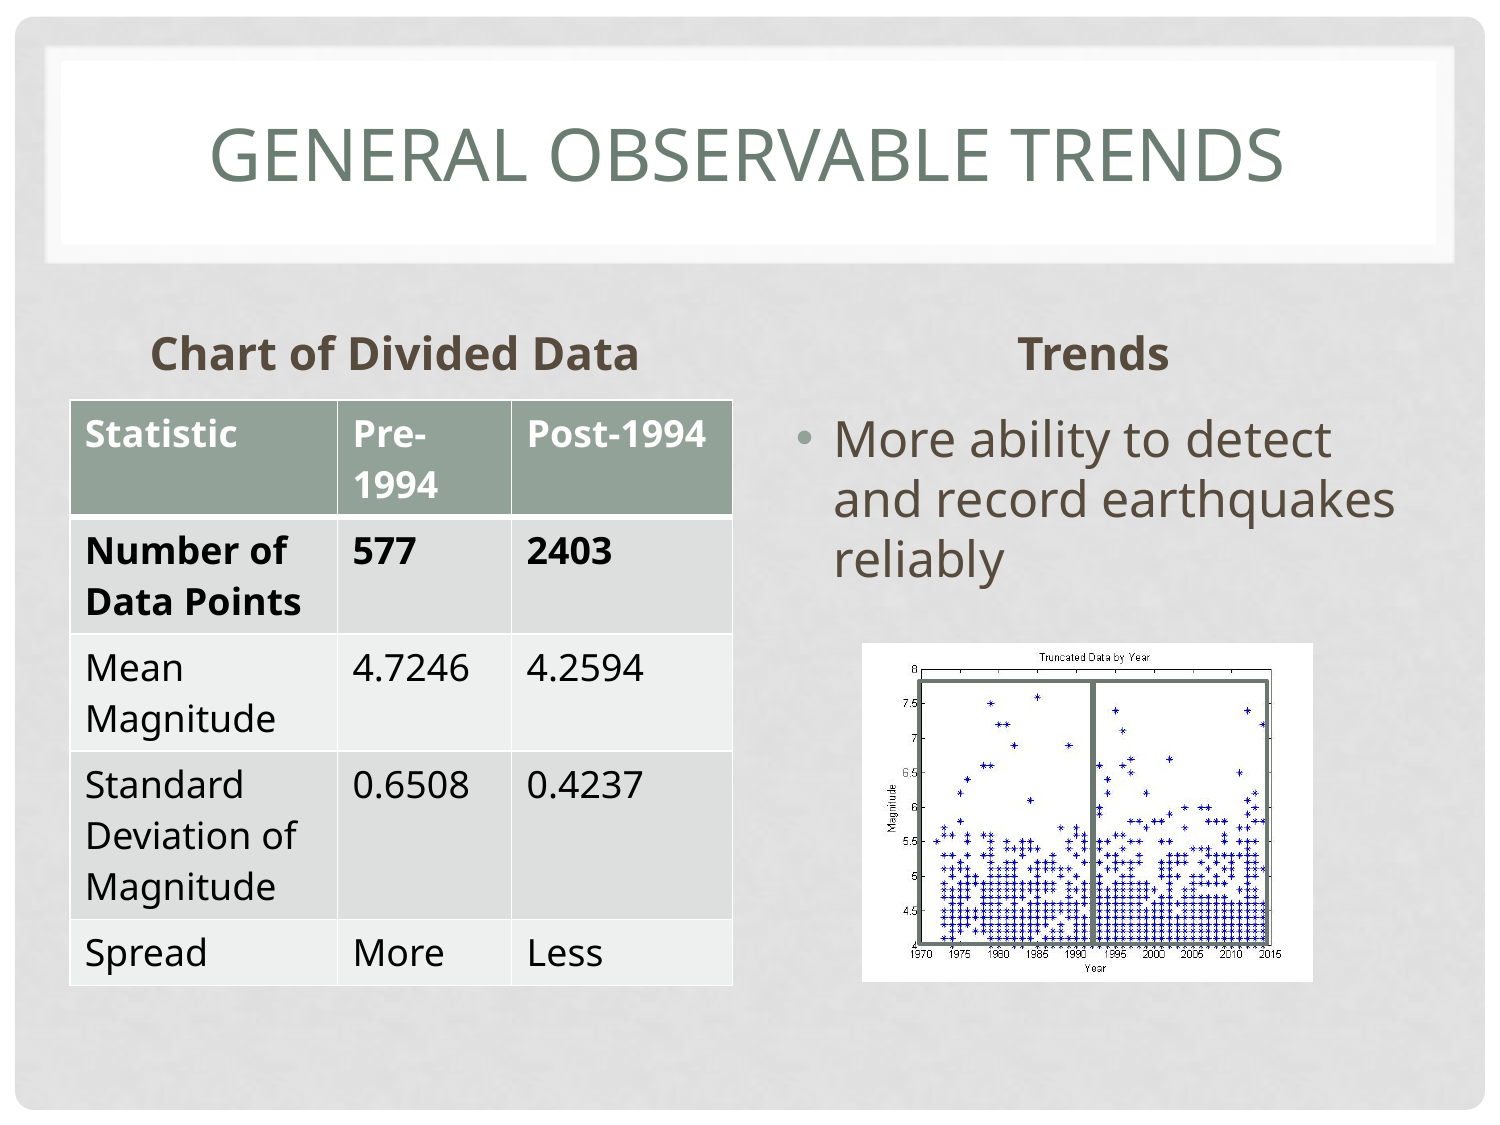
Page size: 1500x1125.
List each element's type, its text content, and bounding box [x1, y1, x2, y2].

table_header Statistic [71, 401, 337, 514]
table_cell 577 [338, 520, 511, 633]
table_cell Spread [71, 920, 337, 985]
list Chart of Divided Data [69, 282, 733, 388]
table_cell 0.6508 [338, 752, 511, 919]
table_cell Mean Magnitude [71, 635, 337, 750]
list More ability to detect and record earthquakes reliably [761, 399, 1425, 1100]
table_cell 4.7246 [338, 635, 511, 750]
table_cell More [338, 920, 511, 985]
picture [862, 643, 1313, 982]
table_cell 0.4237 [512, 752, 732, 919]
table_cell Number of Data Points [71, 520, 337, 633]
table_cell Standard Deviation of Magnitude [71, 752, 337, 919]
table_header Pre-1994 [338, 401, 511, 514]
table_cell 4.2594 [512, 635, 732, 750]
title General Observable Trends [69, 66, 1425, 238]
table_header Post-1994 [512, 401, 732, 514]
list Trends [761, 282, 1425, 388]
table_cell 2403 [512, 520, 732, 633]
table_cell Less [512, 920, 732, 985]
